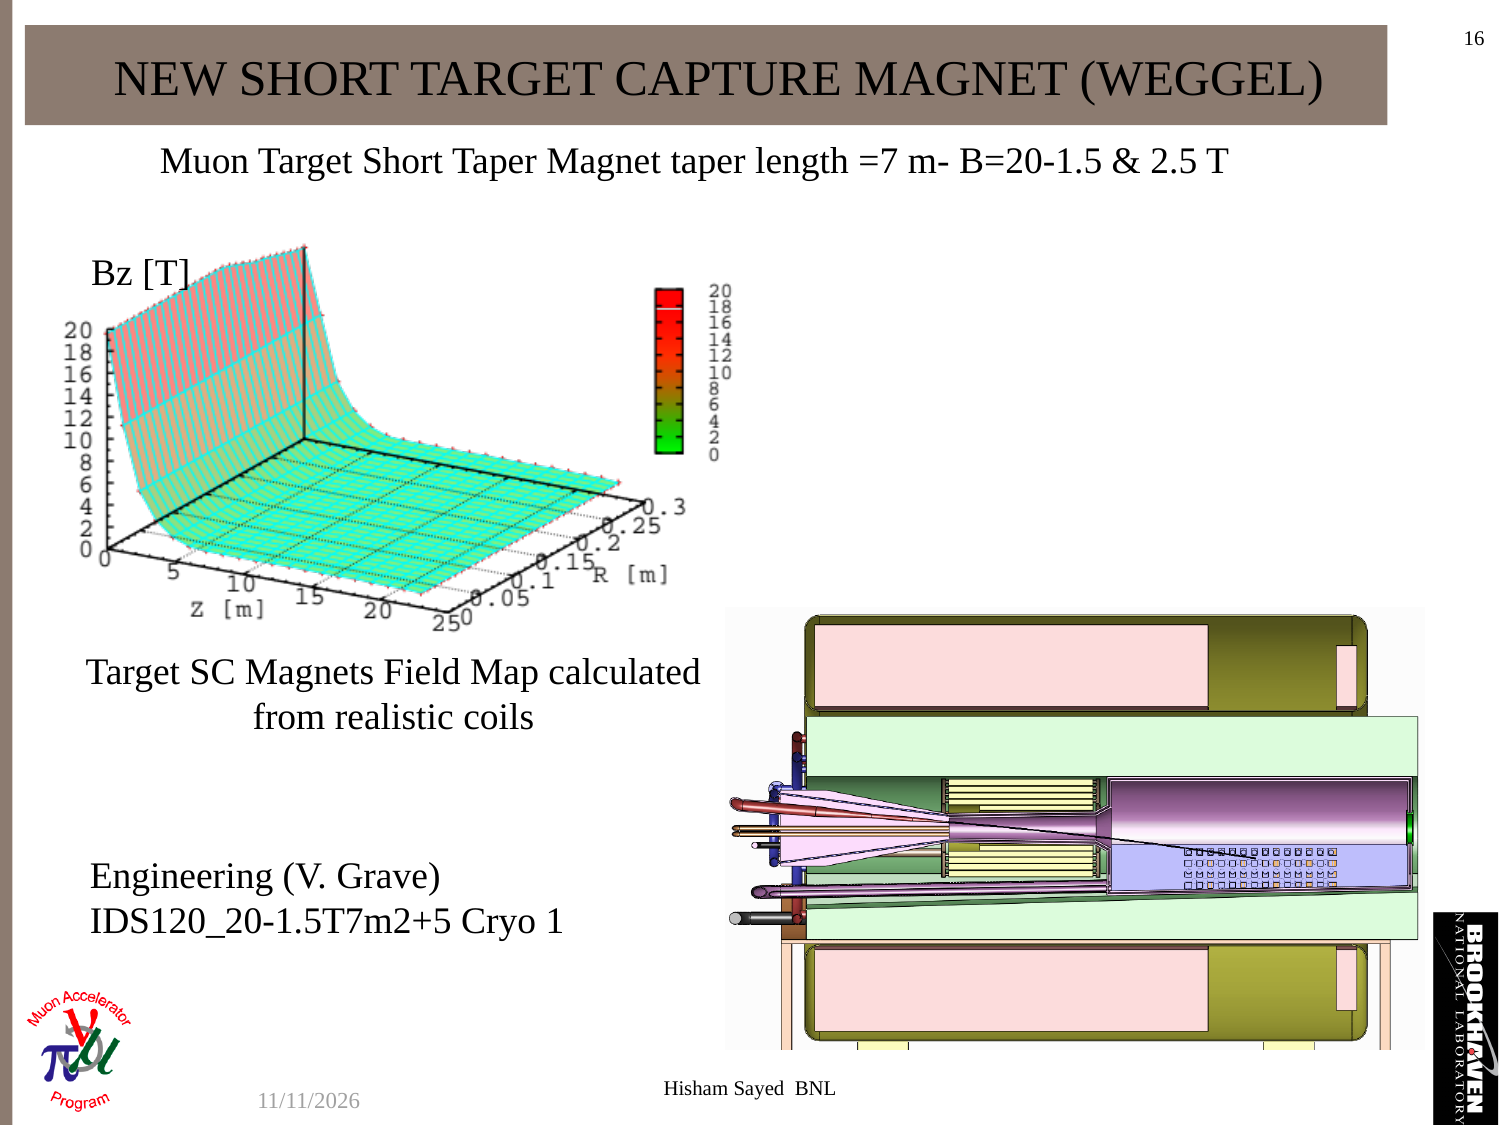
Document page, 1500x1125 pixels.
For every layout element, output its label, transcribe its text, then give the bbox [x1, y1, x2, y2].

picture [1434, 913, 1499, 1125]
text_box Muon Target Short Taper Magnet taper length =7 m- B=20-1.5 & 2.5 T [63, 128, 1327, 189]
text_box Target SC Magnets Field Map calculated from realistic coils [62, 701, 717, 745]
slide_number 16 [1337, 12, 1500, 63]
picture [62, 162, 1426, 1051]
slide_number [150, 1077, 375, 1116]
picture [24, 987, 135, 1113]
footer Hisham Sayed BNL [443, 1062, 1057, 1113]
text_box Engineering (V. Grave) IDS120_20-1.5T7m2+5 Cryo 1 [74, 843, 688, 949]
title New Short Target capture magnet (Weggel) [87, 25, 1350, 126]
